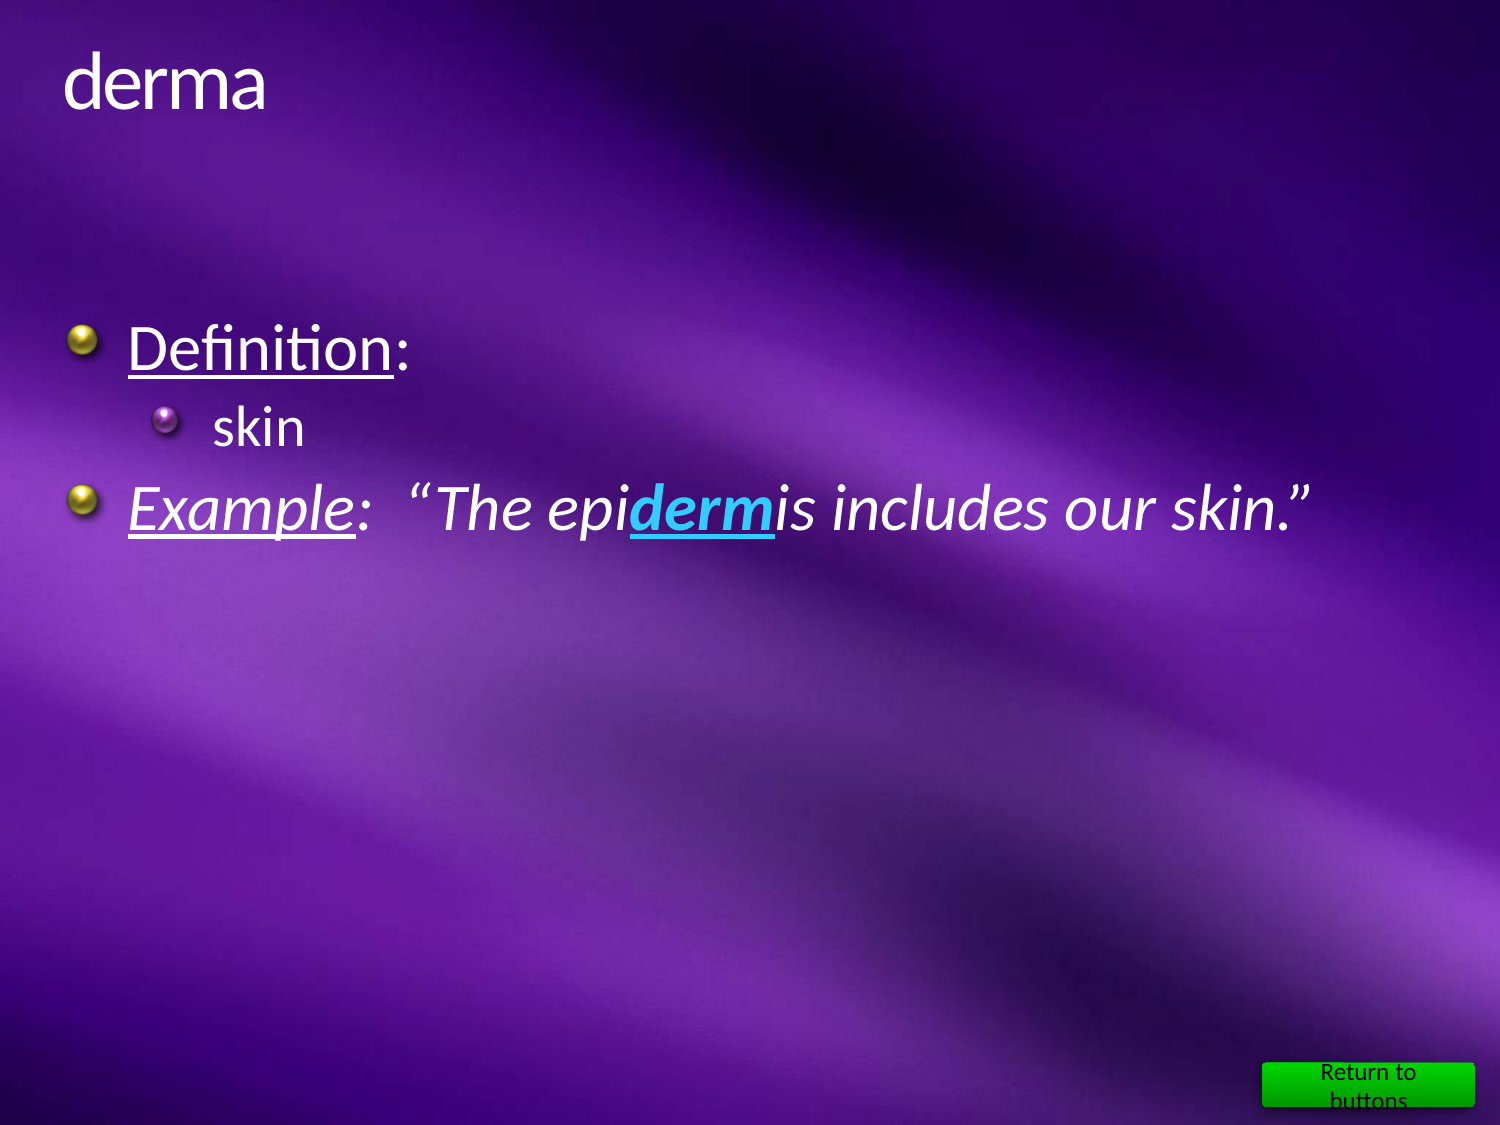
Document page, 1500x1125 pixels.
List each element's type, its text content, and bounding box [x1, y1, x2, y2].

title derma [62, 37, 1438, 229]
picture [0, 0, 1500, 1125]
list Definition: skin Example: “The epidermis includes our skin.” [62, 312, 1438, 888]
text_box Return to buttons [1262, 1062, 1475, 1108]
